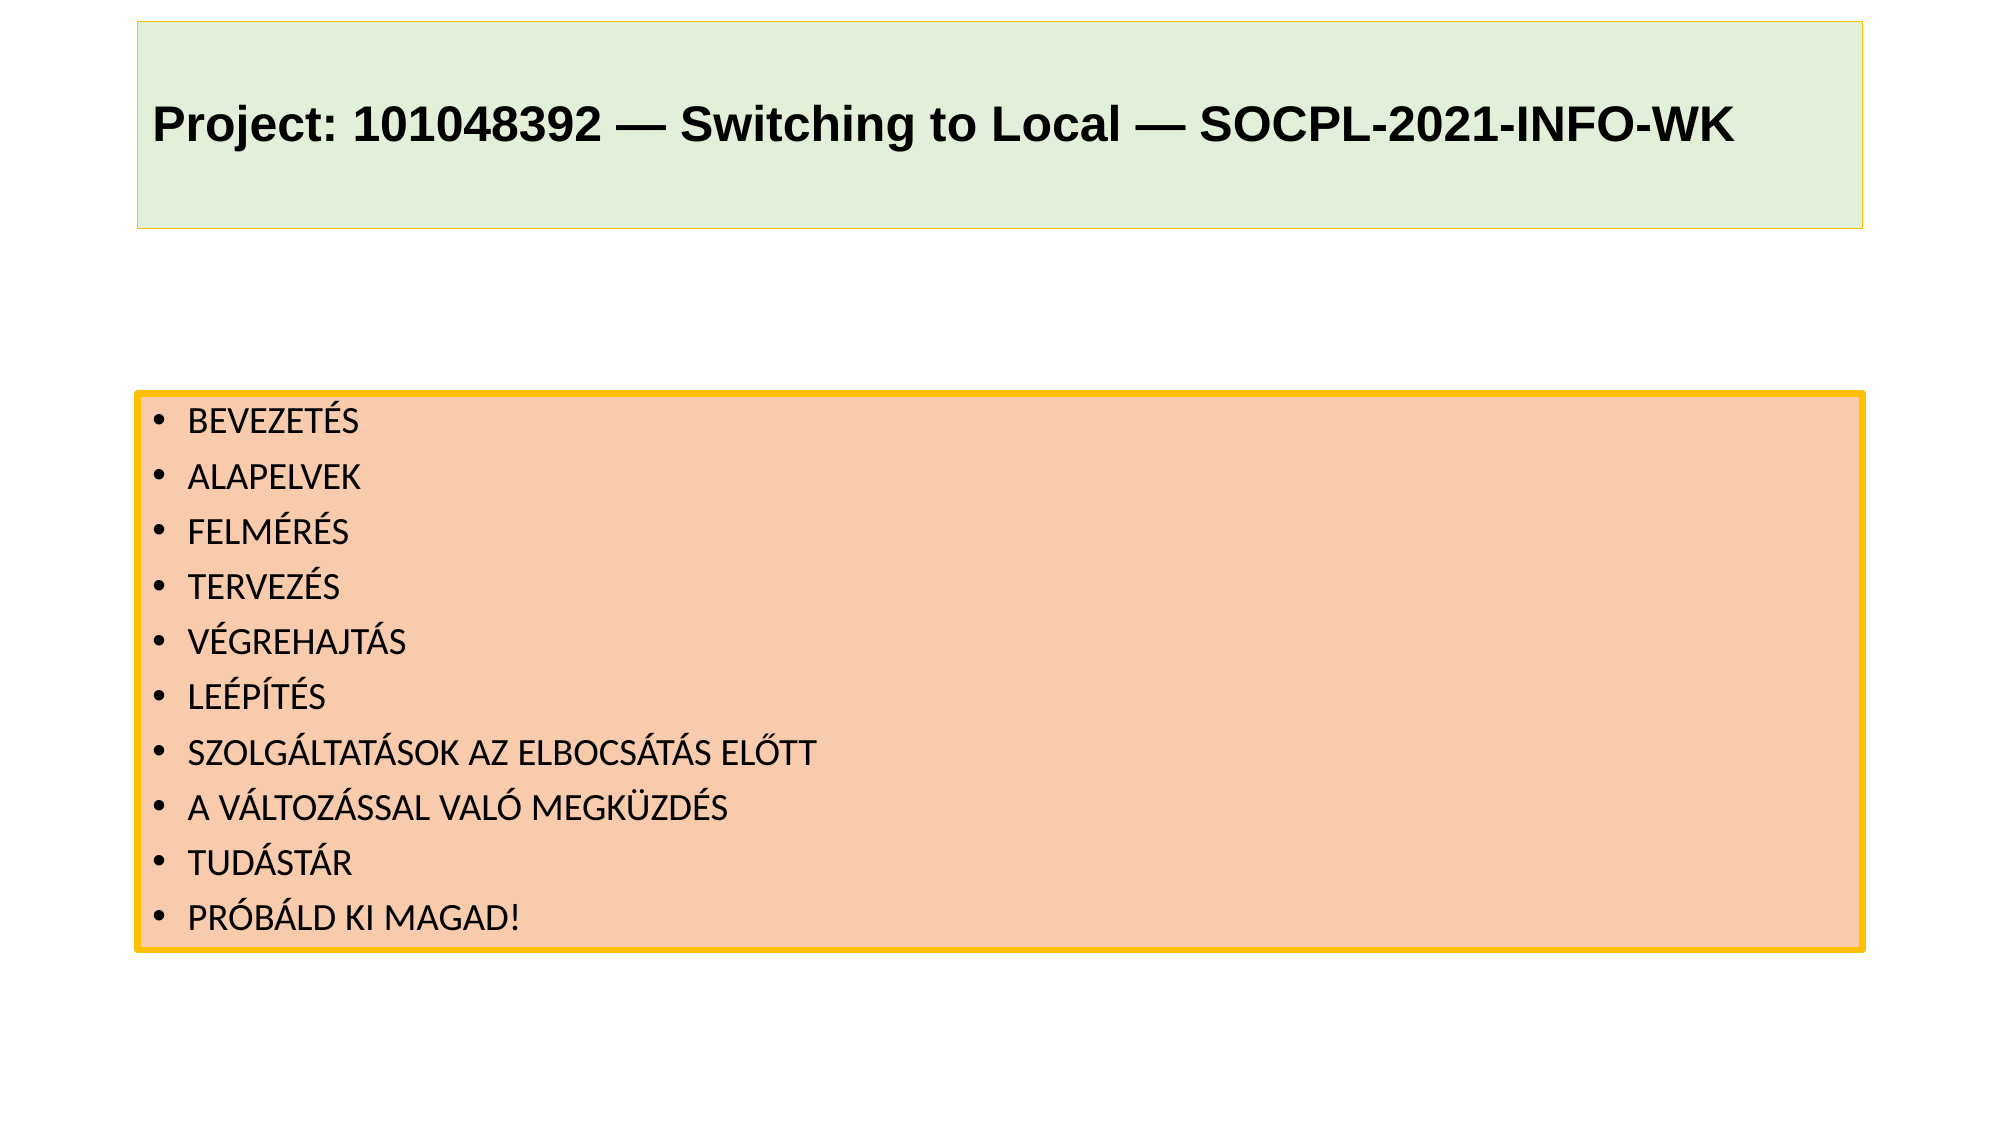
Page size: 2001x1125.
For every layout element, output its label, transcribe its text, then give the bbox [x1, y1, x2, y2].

title Project: 101048392 — Switching to Local — SOCPL-2021-INFO-WK [137, 21, 1863, 229]
list BEVEZETÉS ALAPELVEK FELMÉRÉS TERVEZÉS VÉGREHAJTÁS LEÉPÍTÉS SZOLGÁLTATÁSOK AZ ELBOCSÁTÁS ELŐTT A VÁLTOZÁSSAL VALÓ MEGKÜZDÉS TUDÁSTÁR PRÓBÁLD KI MAGAD! [137, 393, 1863, 950]
